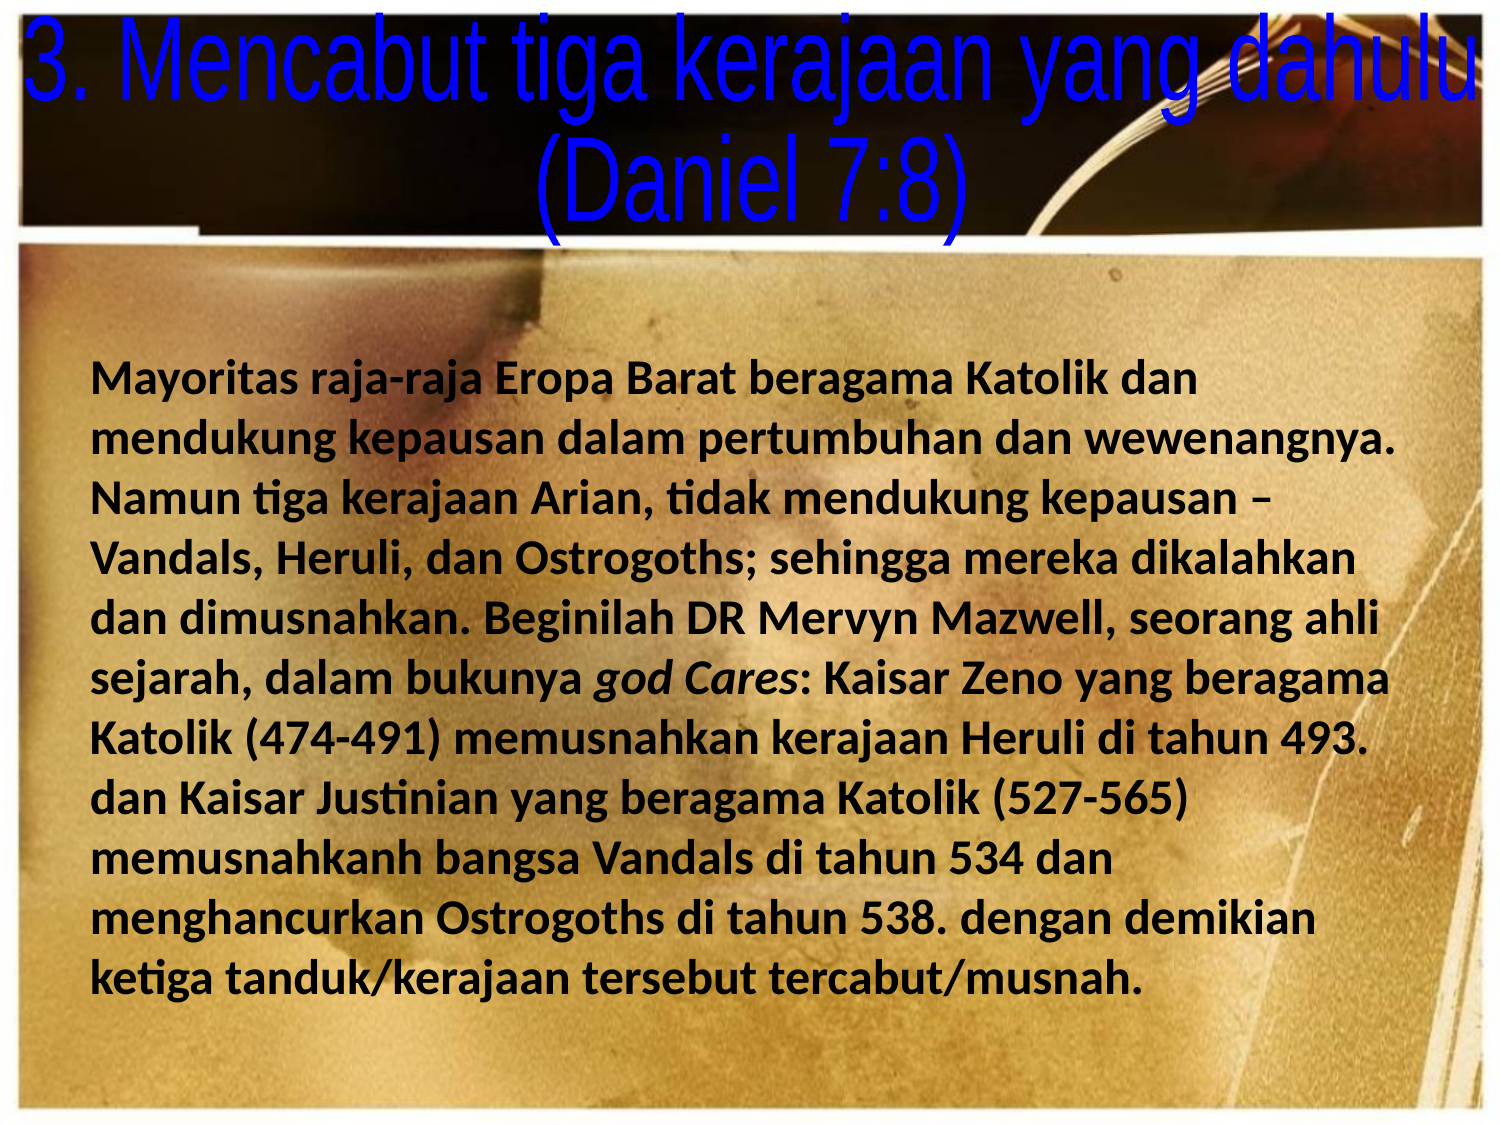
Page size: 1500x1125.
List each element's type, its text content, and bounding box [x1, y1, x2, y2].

picture [0, 0, 1500, 1125]
text_box Mayoritas raja-raja Eropa Barat beragama Katolik dan mendukung kepausan dalam pertumbuhan dan wewenangnya. Namun tiga kerajaan Arian, tidak mendukung kepausan – Vandals, Heruli, dan Ostrogoths; sehingga mereka dikalahkan dan dimusnahkan. Beginilah DR Mervyn Mazwell, seorang ahli sejarah, dalam bukunya god Cares: Kaisar Zeno yang beragama Katolik (474-491) memusnahkan kerajaan Heruli di tahun 493. dan Kaisar Justinian yang beragama Katolik (527-565) memusnahkanh bangsa Vandals di tahun 534 dan menghancurkan Ostrogoths di tahun 538. dengan demikian ketiga tanduk/kerajaan tersebut tercabut/musnah. [74, 337, 1425, 1013]
